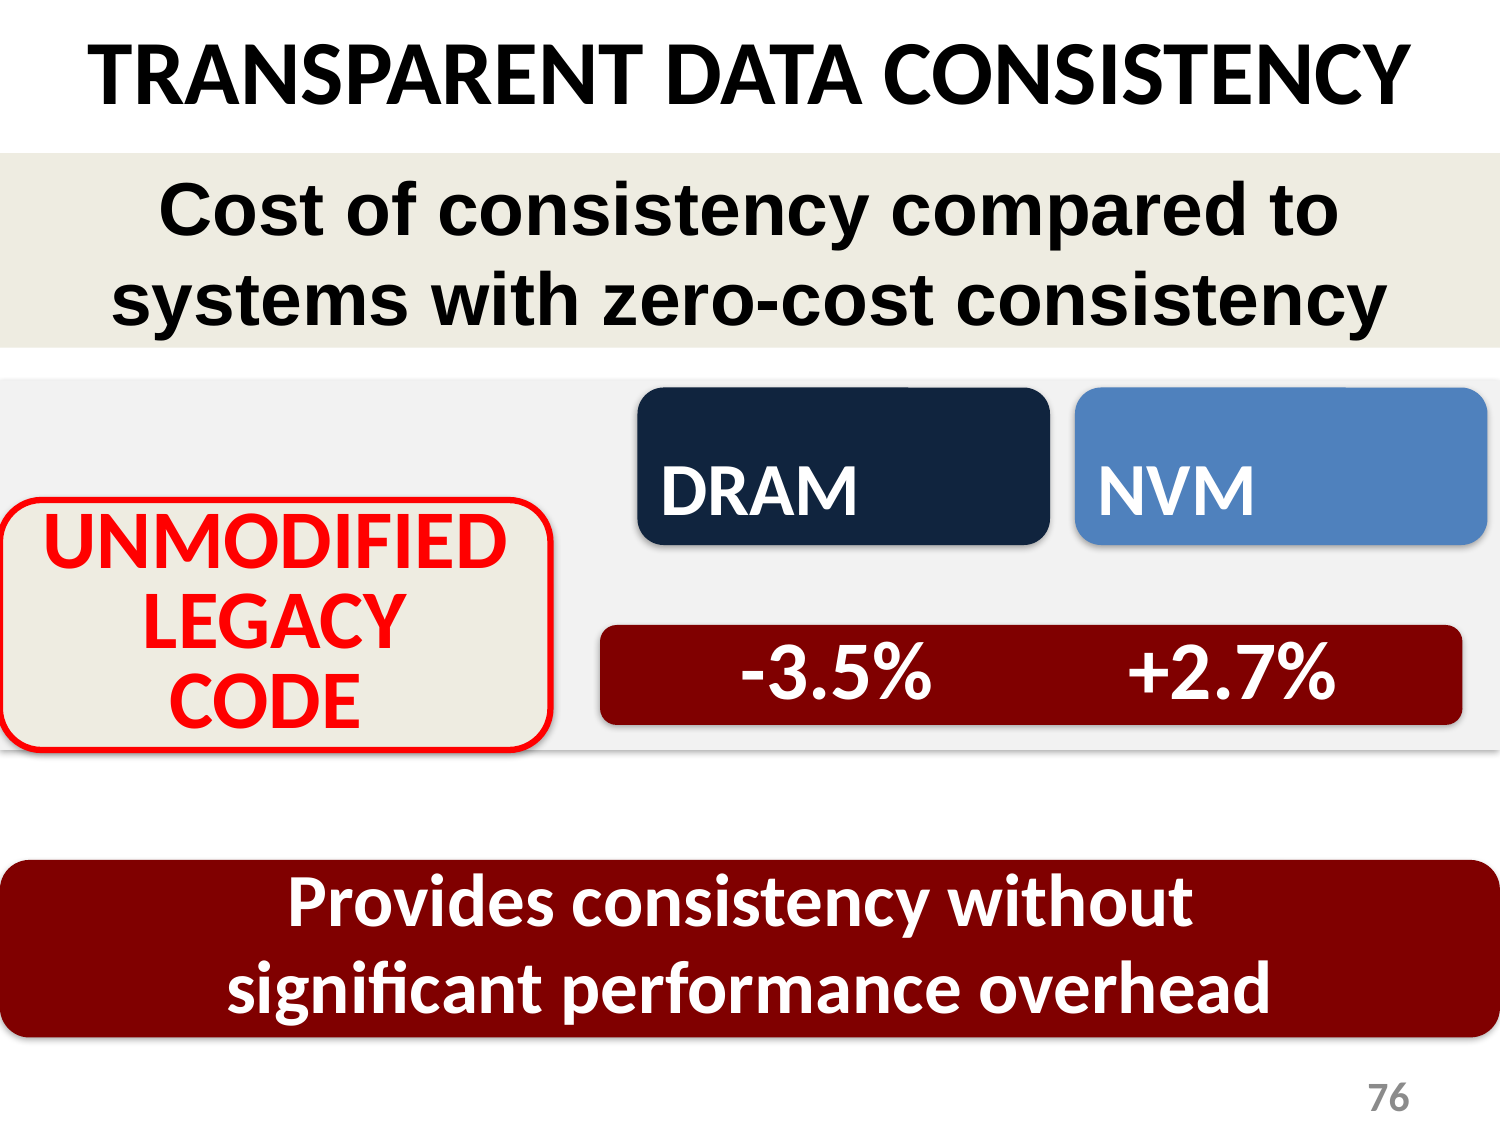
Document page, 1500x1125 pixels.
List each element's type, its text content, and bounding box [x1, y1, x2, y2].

title TRANSPARENT DATA CONSISTENCY [0, 0, 1500, 153]
text_box Cost of consistency compared to systems with zero-cost consistency [0, 153, 1500, 348]
text_box DRAM [636, 386, 1051, 546]
text_box UNMODIFIED LEGACY CODE [0, 499, 552, 751]
text_box +2.7% [1113, 608, 1353, 724]
slide_number 76 [1074, 1065, 1425, 1125]
text_box [599, 624, 1464, 726]
text_box [0, 380, 1500, 751]
text_box NVM [1074, 386, 1489, 546]
text_box -3.5% [726, 608, 949, 724]
text_box Provides consistency without significant performance overhead [0, 859, 1500, 1039]
